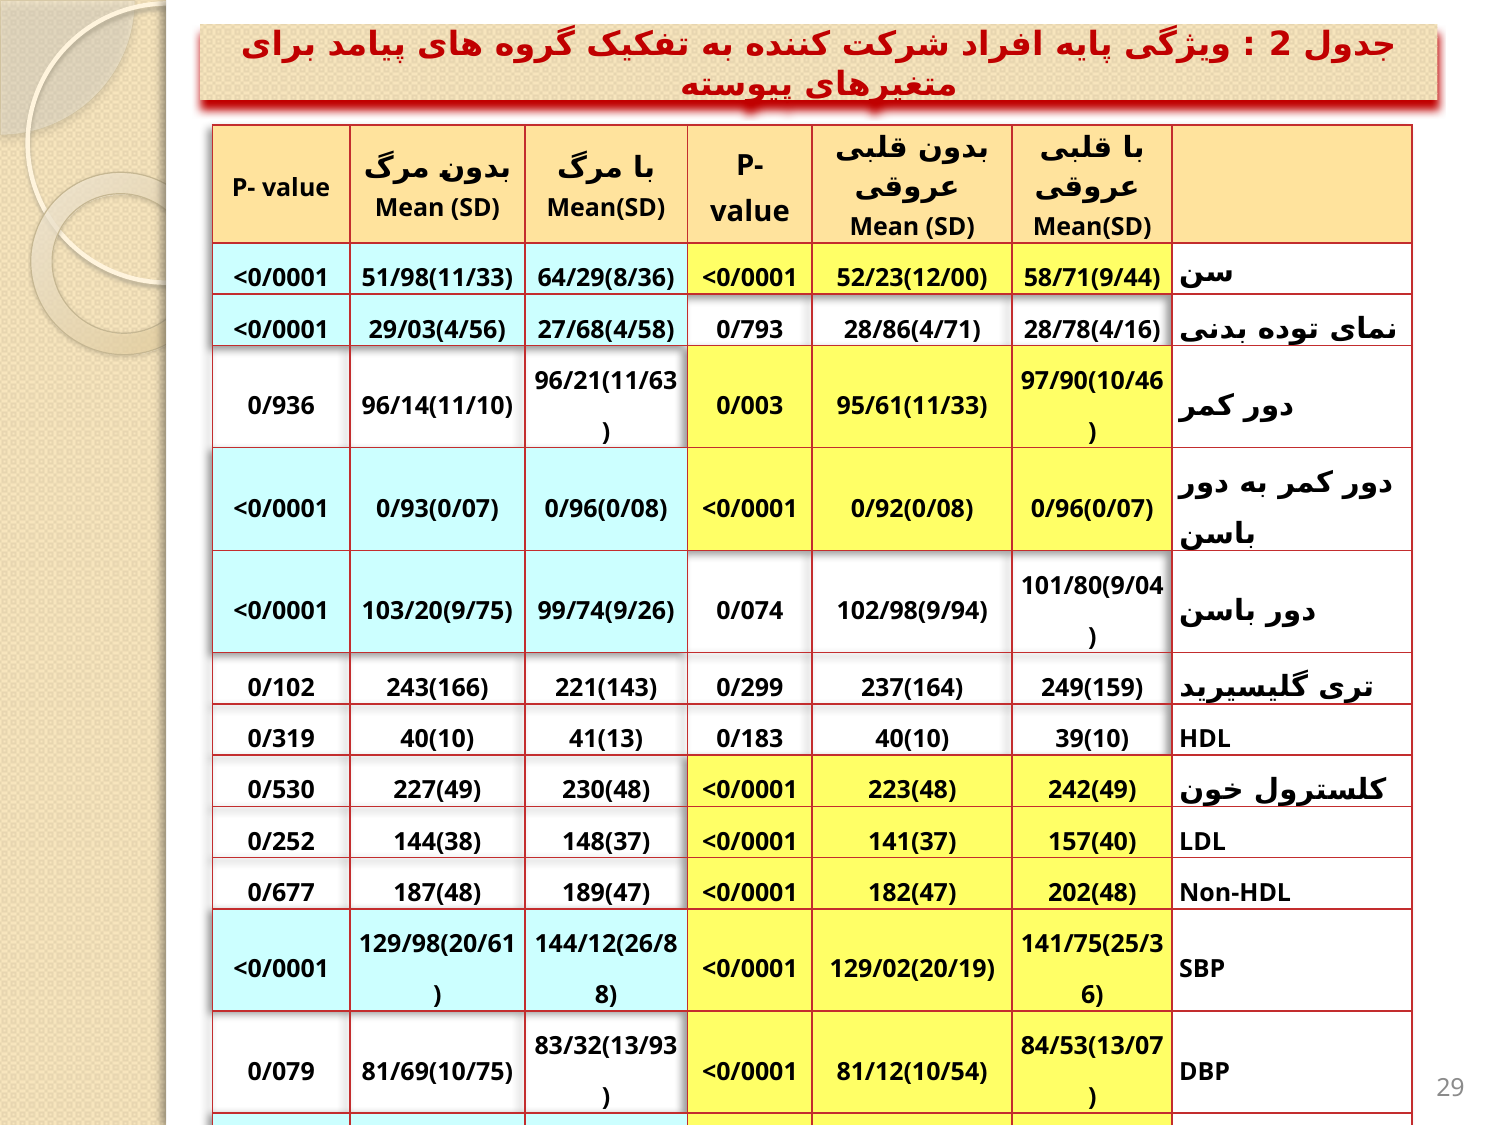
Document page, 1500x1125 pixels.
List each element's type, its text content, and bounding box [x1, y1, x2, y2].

table_cell 58/71(9/44) [1013, 244, 1171, 293]
table_header با مرگ Mean(SD) [526, 126, 687, 242]
title جدول 2 : ویژگی پایه افراد شرکت کننده به تفکیک گروه های پیامد برای متغیرهای پیوسته [200, 24, 1438, 100]
table_cell 81/69(10/75) [351, 1012, 524, 1112]
table_cell 129/02(20/19) [813, 910, 1011, 1010]
table_cell 81/12(10/54) [813, 1012, 1011, 1112]
table_cell دور باسن [1173, 551, 1411, 652]
table_cell <0/0001 [688, 244, 811, 293]
table_header بدون مرگ Mean (SD) [351, 126, 524, 242]
table_cell <0/0001 [688, 910, 811, 1010]
table_cell 40(10) [351, 705, 524, 754]
slide_number 29 [1414, 1034, 1488, 1113]
table_cell قند خون ناشتا [1173, 1114, 1411, 1125]
table_cell <0/0001 [688, 807, 811, 857]
table_cell 27/68(4/58) [526, 295, 687, 345]
table_cell 221(143) [526, 653, 687, 703]
table_cell 182(47) [813, 858, 1011, 908]
table_cell 0/92(0/08) [813, 448, 1011, 550]
table_cell 0/252 [213, 807, 349, 857]
table_cell 148(37) [526, 807, 687, 857]
table_cell 0/96(0/07) [1013, 448, 1171, 550]
table_cell <0/0001 [688, 1114, 811, 1125]
table_cell 129/98(20/61) [351, 910, 524, 1010]
table_cell 230(48) [526, 756, 687, 806]
table_cell 144(38) [351, 807, 524, 857]
table_cell 64/29(8/36) [526, 244, 687, 293]
table_cell تری گلیسیرید [1173, 653, 1411, 703]
table_cell دور کمر به دور باسن [1173, 448, 1411, 550]
table_header با قلبی عروقی Mean(SD) [1013, 126, 1171, 242]
table_cell 52/23(12/00) [813, 244, 1011, 293]
table_cell <0/0001 [213, 551, 349, 652]
table_cell 0/530 [213, 756, 349, 806]
table_cell 29/03(4/56) [351, 295, 524, 345]
table_cell LDL [1173, 807, 1411, 857]
table_cell 242(49) [1013, 756, 1171, 806]
table_cell 141/75(25/36) [1013, 910, 1171, 1010]
table_cell نمای توده بدنی [1173, 295, 1411, 345]
table_cell 249(159) [1013, 653, 1171, 703]
table_cell <0/0001 [688, 756, 811, 806]
table_cell 237(164) [813, 653, 1011, 703]
table_cell 95/61(11/33) [813, 346, 1011, 447]
table_cell 84/53(13/07) [1013, 1012, 1171, 1112]
table_cell 223(48) [813, 756, 1011, 806]
table_cell 0/183 [688, 705, 811, 754]
table_header P- value [213, 126, 349, 242]
table_cell 157(40) [1013, 807, 1171, 857]
table_cell 28/86(4/71) [813, 295, 1011, 345]
table_cell Non-HDL [1173, 858, 1411, 908]
table_cell 28/78(4/16) [1013, 295, 1171, 345]
table_cell 51/98(11/33) [351, 244, 524, 293]
table_cell <0/0001 [213, 448, 349, 550]
table_cell سن [1173, 244, 1411, 293]
table_cell 189(47) [526, 858, 687, 908]
table_cell 102/98(9/94) [813, 551, 1011, 652]
table_cell 170(68) [1013, 1114, 1171, 1125]
table_cell 101/80(9/04) [1013, 551, 1171, 652]
table_cell کلسترول خون [1173, 756, 1411, 806]
table_cell <0/0001 [688, 858, 811, 908]
table_cell 97/90(10/46) [1013, 346, 1171, 447]
table_cell 0/319 [213, 705, 349, 754]
table_cell 0/96(0/08) [526, 448, 687, 550]
table_cell 96/21(11/63) [526, 346, 687, 447]
table_cell 0/079 [213, 1012, 349, 1112]
table_cell <0/0001 [213, 244, 349, 293]
table_cell 0/936 [213, 346, 349, 447]
table_cell 0/93(0/07) [351, 448, 524, 550]
table_cell 243(166) [351, 653, 524, 703]
table_cell <0/0001 [688, 448, 811, 550]
table_cell 141(37) [813, 807, 1011, 857]
table_cell 148(58) [351, 1114, 524, 1125]
table_cell 99/74(9/26) [526, 551, 687, 652]
table_cell 41(13) [526, 705, 687, 754]
table_header بدون قلبی عروقی Mean (SD) [813, 126, 1011, 242]
table_cell 187(48) [351, 858, 524, 908]
table_cell 96/14(11/10) [351, 346, 524, 447]
table_cell 0/102 [213, 653, 349, 703]
table_cell 0/677 [213, 858, 349, 908]
table_cell <0/0001 [213, 295, 349, 345]
table_cell 144/12(26/88) [526, 910, 687, 1010]
table_header [1173, 126, 1411, 242]
table_header P- value [688, 126, 811, 242]
table_cell 0/793 [688, 295, 811, 345]
table_cell <0/0001 [688, 1012, 811, 1112]
table_cell 0/003 [688, 346, 811, 447]
table_cell 103/20(9/75) [351, 551, 524, 652]
table_cell <0/0001 [213, 910, 349, 1010]
table_cell 40(10) [813, 705, 1011, 754]
table_cell 176(73) [526, 1114, 687, 1125]
table_cell 146(58) [813, 1114, 1011, 1125]
table_cell HDL [1173, 705, 1411, 754]
table_cell 0/299 [688, 653, 811, 703]
table_cell SBP [1173, 910, 1411, 1010]
table_cell 83/32(13/93) [526, 1012, 687, 1112]
table_cell 202(48) [1013, 858, 1171, 908]
table_cell 39(10) [1013, 705, 1171, 754]
table_cell 0/074 [688, 551, 811, 652]
table_cell دور کمر [1173, 346, 1411, 447]
table_cell DBP [1173, 1012, 1411, 1112]
table_cell <0/0001 [213, 1114, 349, 1125]
table_cell 227(49) [351, 756, 524, 806]
